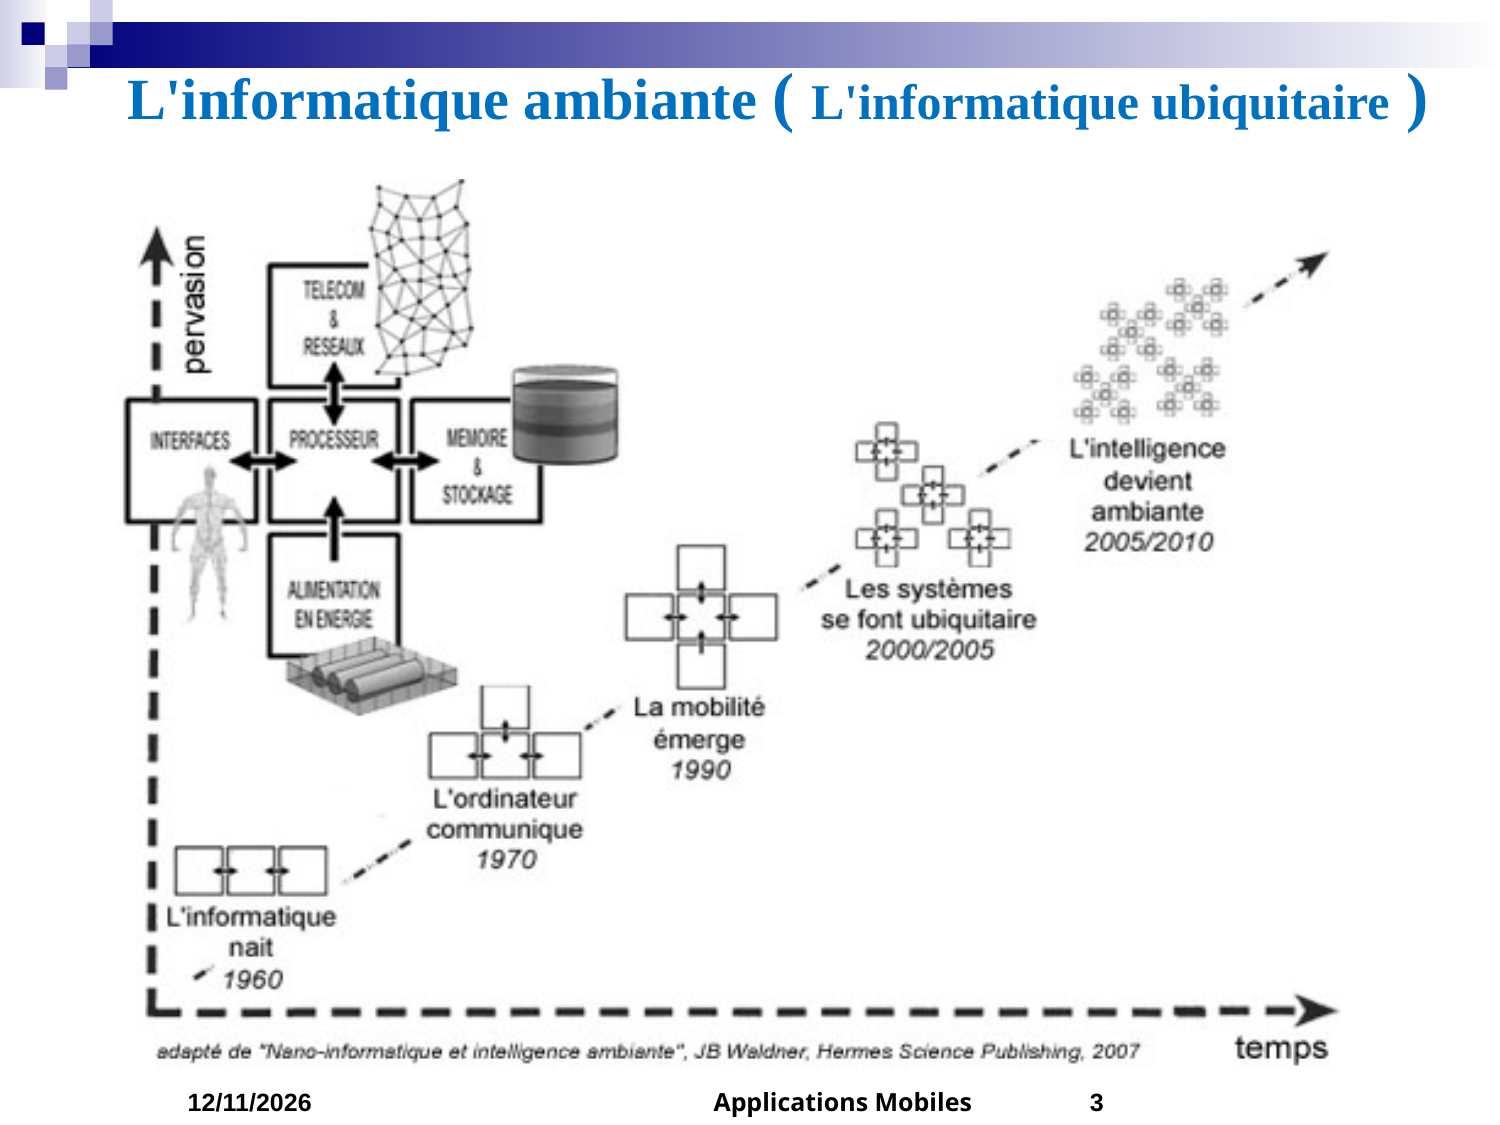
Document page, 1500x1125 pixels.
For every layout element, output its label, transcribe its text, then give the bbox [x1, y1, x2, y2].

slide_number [74, 1046, 426, 1125]
title L'informatique ambiante ( L'informatique ubiquitaire ) [111, 114, 1500, 162]
picture [116, 179, 1341, 1074]
footer Applications Mobiles [512, 1082, 988, 1125]
slide_number 3 [1074, 1046, 1426, 1125]
